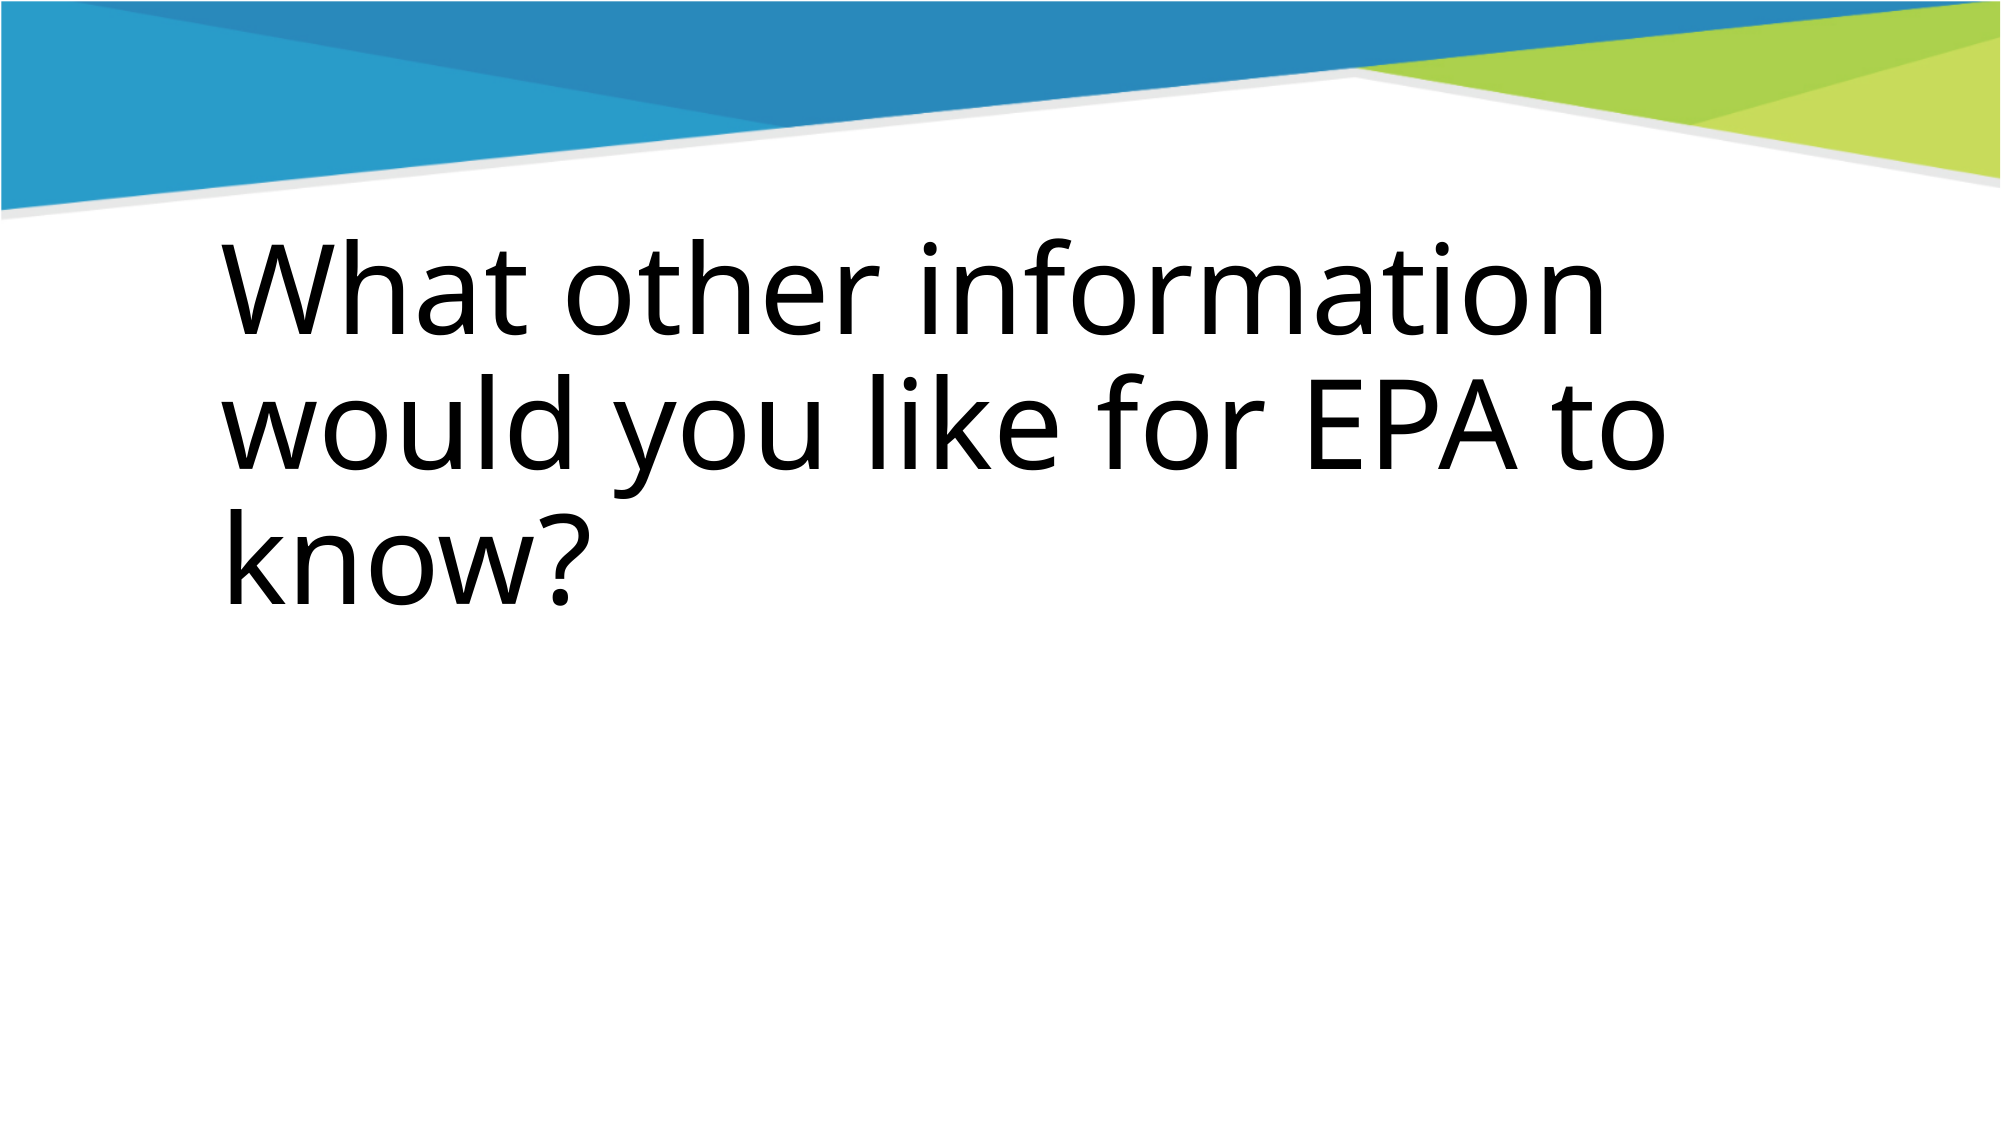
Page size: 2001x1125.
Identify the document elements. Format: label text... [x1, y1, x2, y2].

title What other information would you like for EPA to know? [205, 316, 1931, 639]
picture [3, 2, 2001, 1125]
